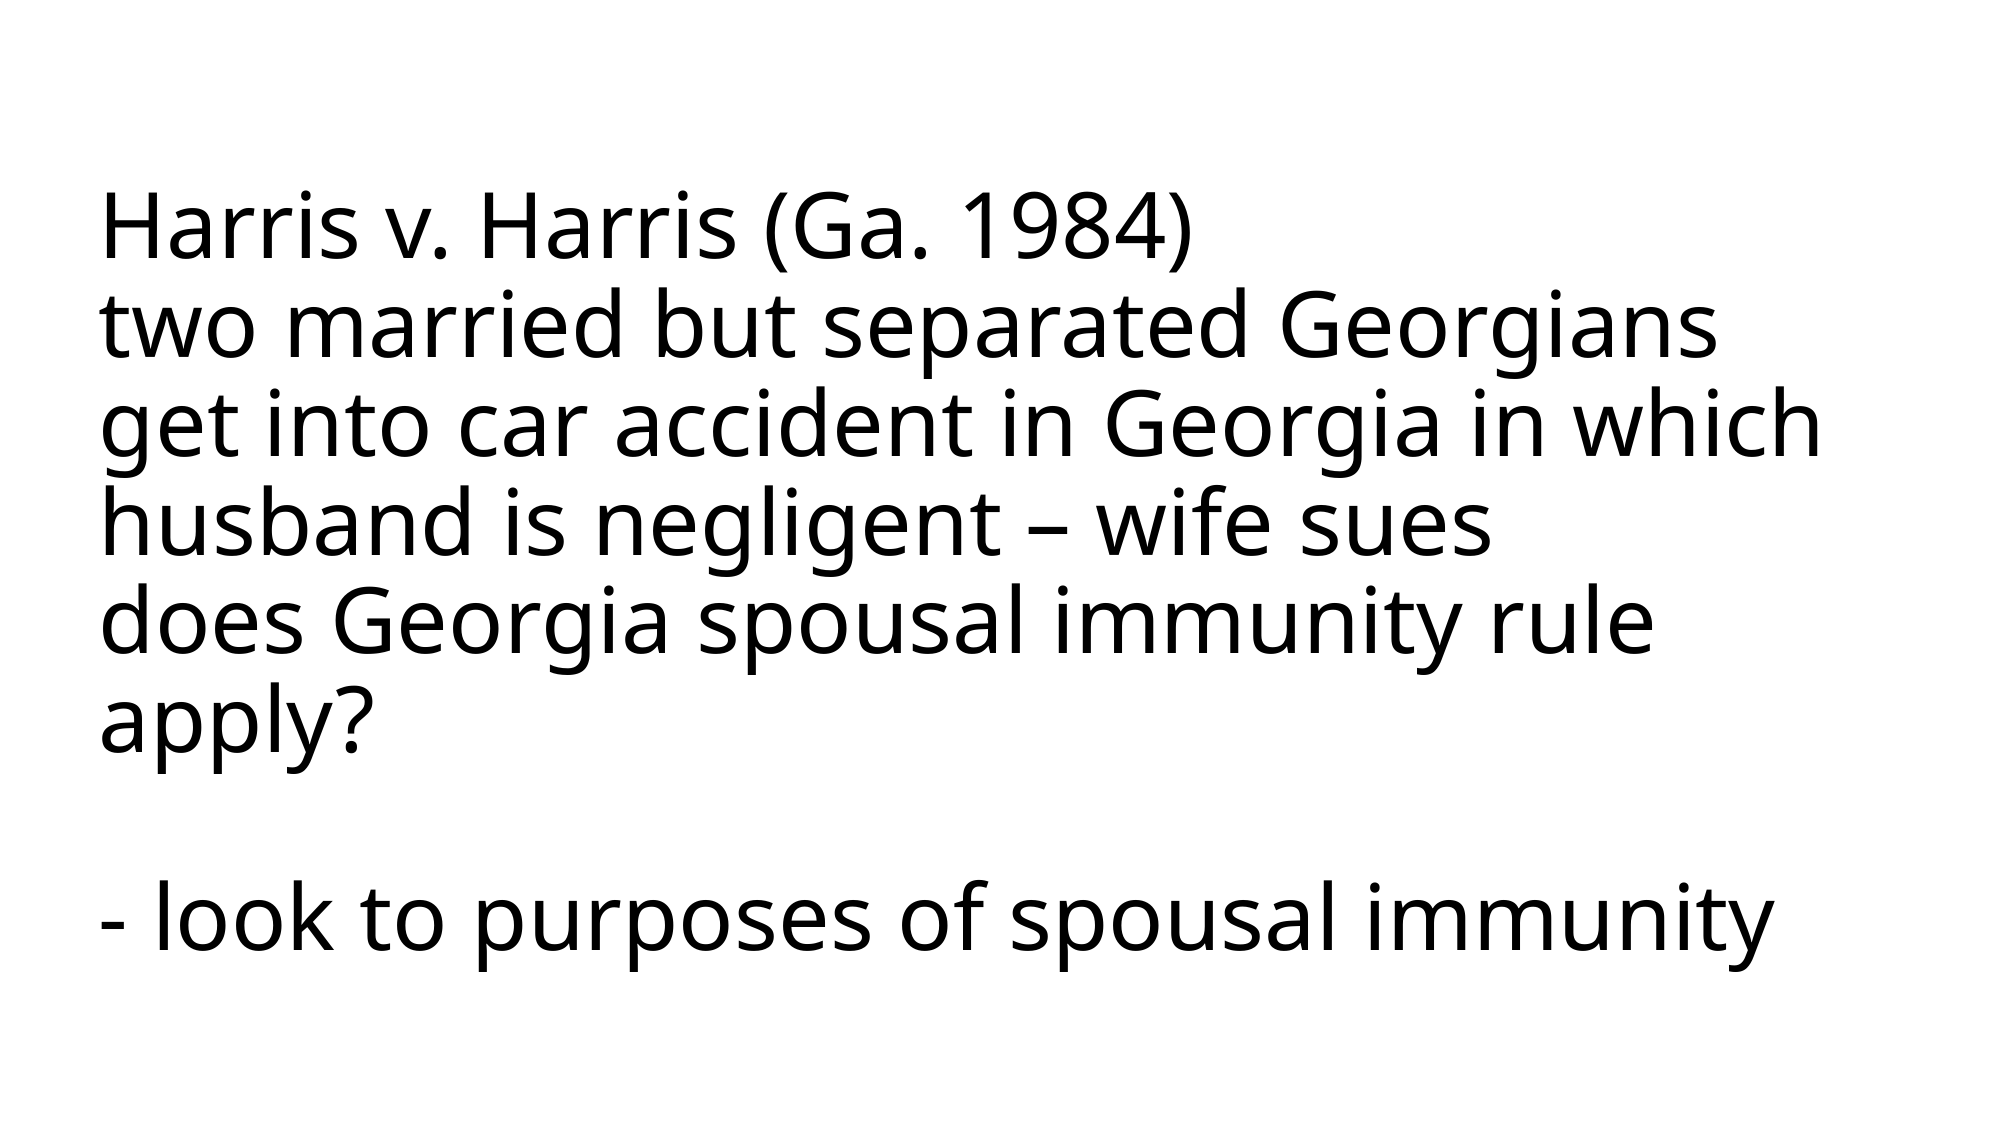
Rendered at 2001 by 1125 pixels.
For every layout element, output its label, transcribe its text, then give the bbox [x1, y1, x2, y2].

title Harris v. Harris (Ga. 1984) two married but separated Georgians get into car accident in Georgia in which husband is negligent – wife sues does Georgia spousal immunity rule apply? - look to purposes of spousal immunity [83, 59, 1863, 1090]
